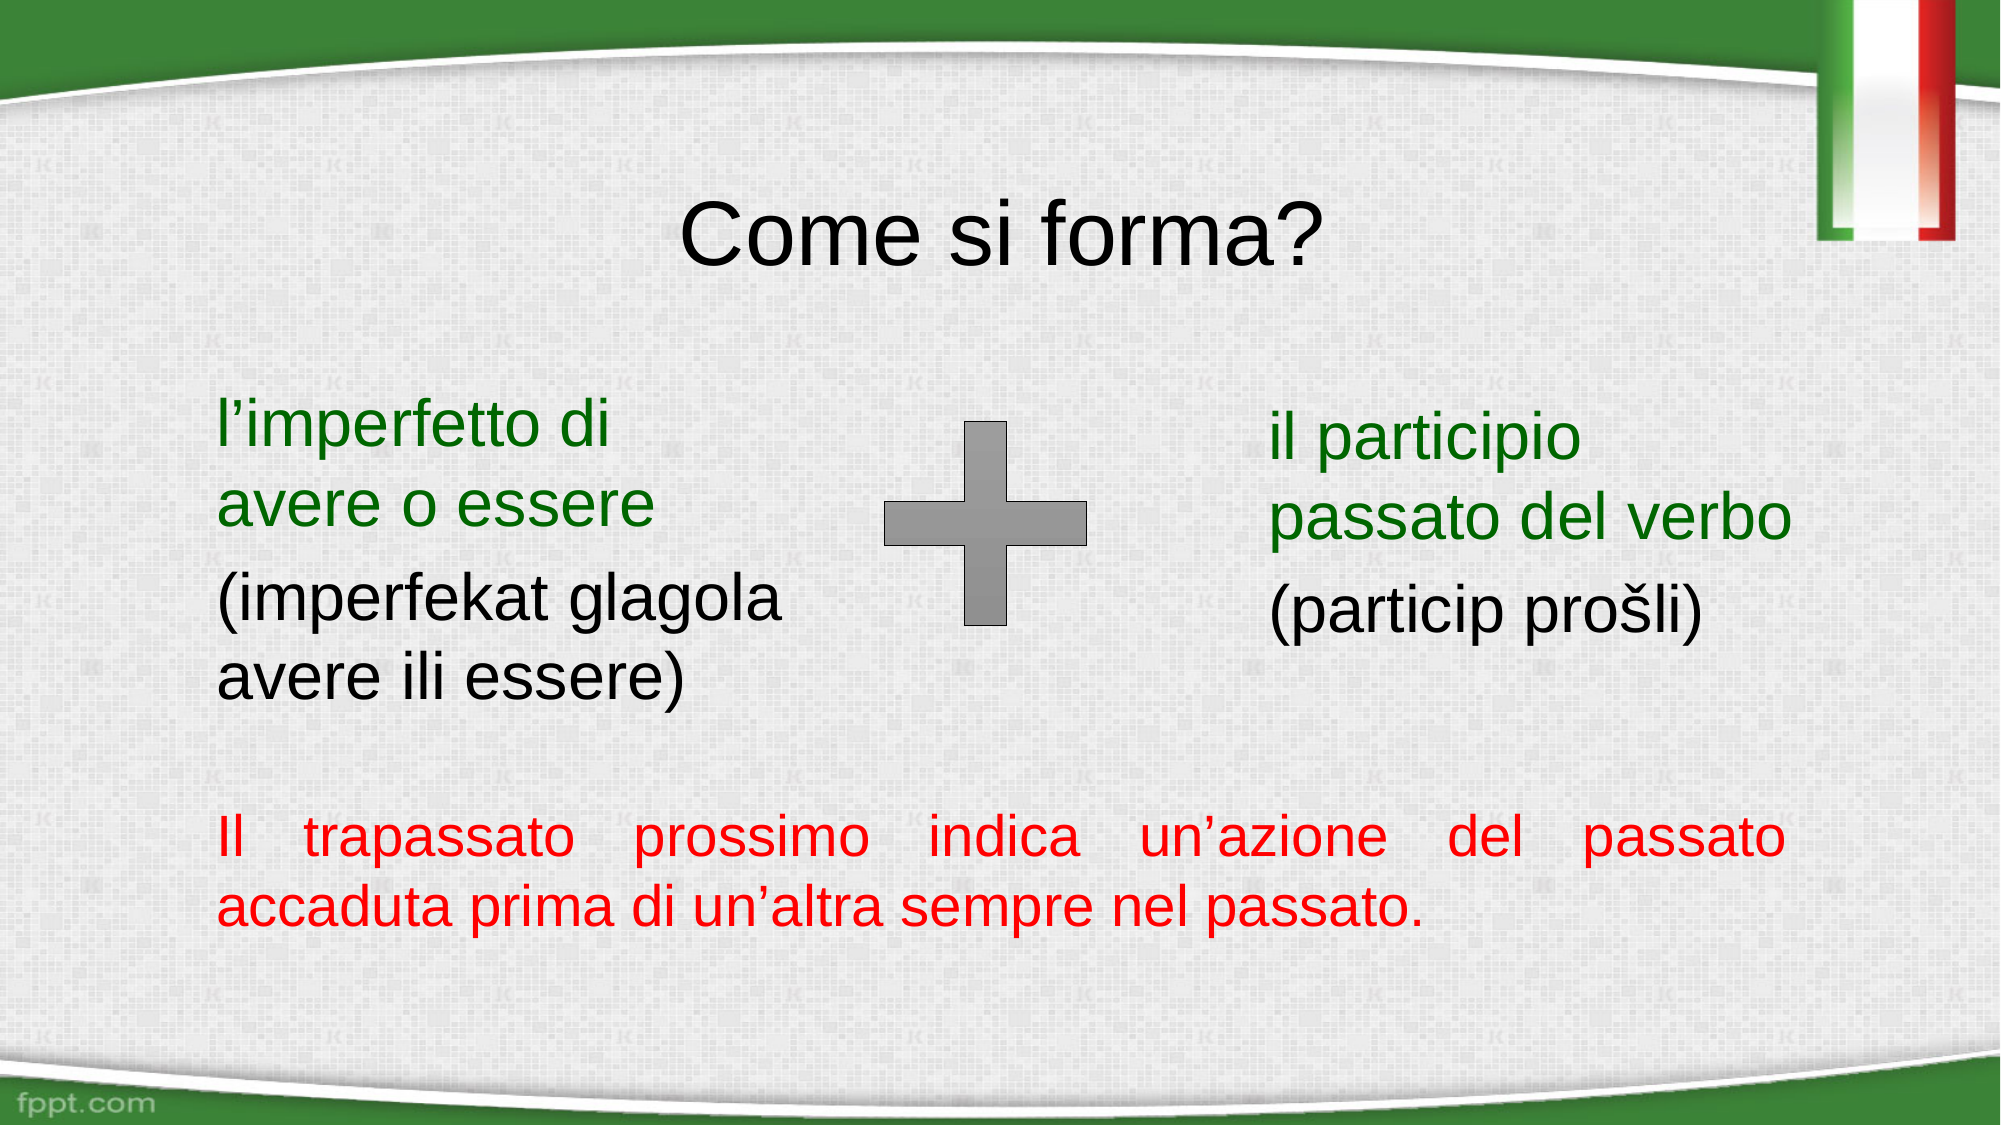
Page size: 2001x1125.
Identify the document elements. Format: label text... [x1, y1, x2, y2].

list l’imperfetto di avere o essere (imperfekat glagola avere ili essere) [201, 372, 802, 791]
text_box Il trapassato prossimo indica un’azione del passato accaduta prima di un’altra sempre nel passato. [201, 791, 1805, 946]
text_box il participio passato del verbo (particip prošli) [1253, 385, 1821, 773]
picture [0, 0, 2001, 1125]
title Come si forma? [102, 134, 1903, 323]
text_box [884, 421, 1087, 626]
